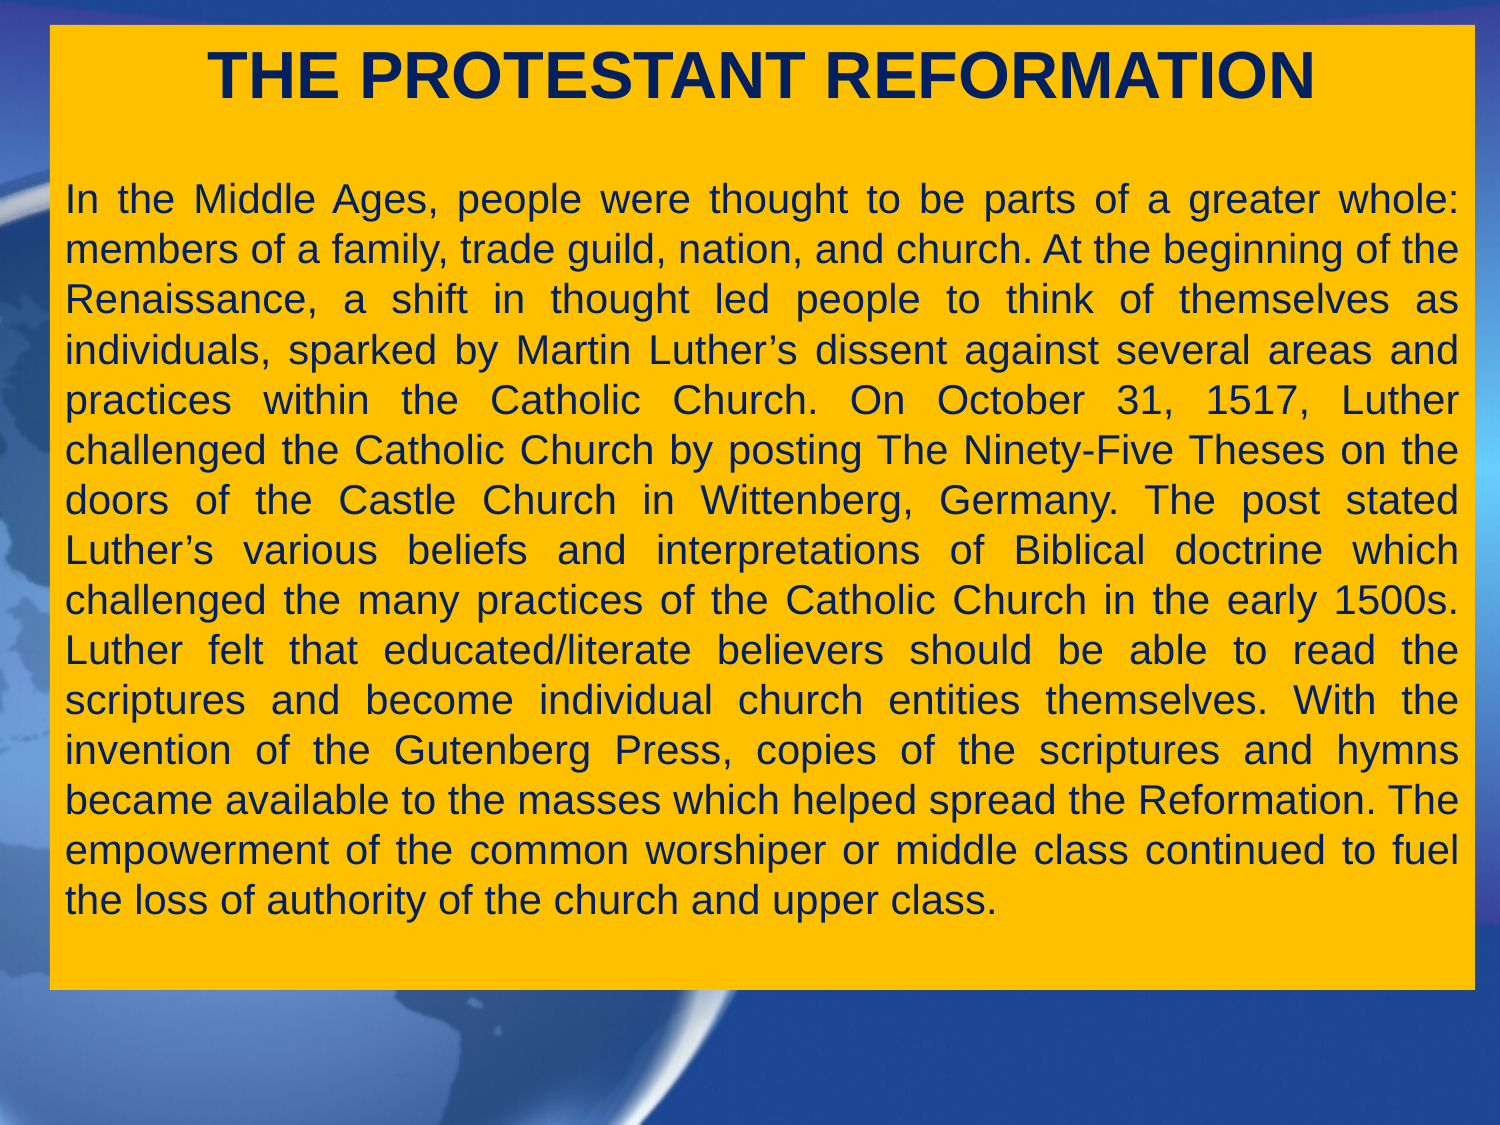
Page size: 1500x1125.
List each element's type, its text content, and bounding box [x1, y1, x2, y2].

text_box THE PROTESTANT REFORMATION In the Middle Ages, people were thought to be parts of a greater whole: members of a family, trade guild, nation, and church. At the beginning of the Renaissance, a shift in thought led people to think of themselves as individuals, sparked by Martin Luther’s dissent against several areas and practices within the Catholic Church. On October 31, 1517, Luther challenged the Catholic Church by posting The Ninety-Five Theses on the doors of the Castle Church in Wittenberg, Germany. The post stated Luther’s various beliefs and interpretations of Biblical doctrine which challenged the many practices of the Catholic Church in the early 1500s. Luther felt that educated/literate believers should be able to read the scriptures and become individual church entities themselves. With the invention of the Gutenberg Press, copies of the scriptures and hymns became available to the masses which helped spread the Reformation. The empowerment of the common worshiper or middle class continued to fuel the loss of authority of the church and upper class. [49, 24, 1475, 990]
picture [0, 0, 1500, 1125]
